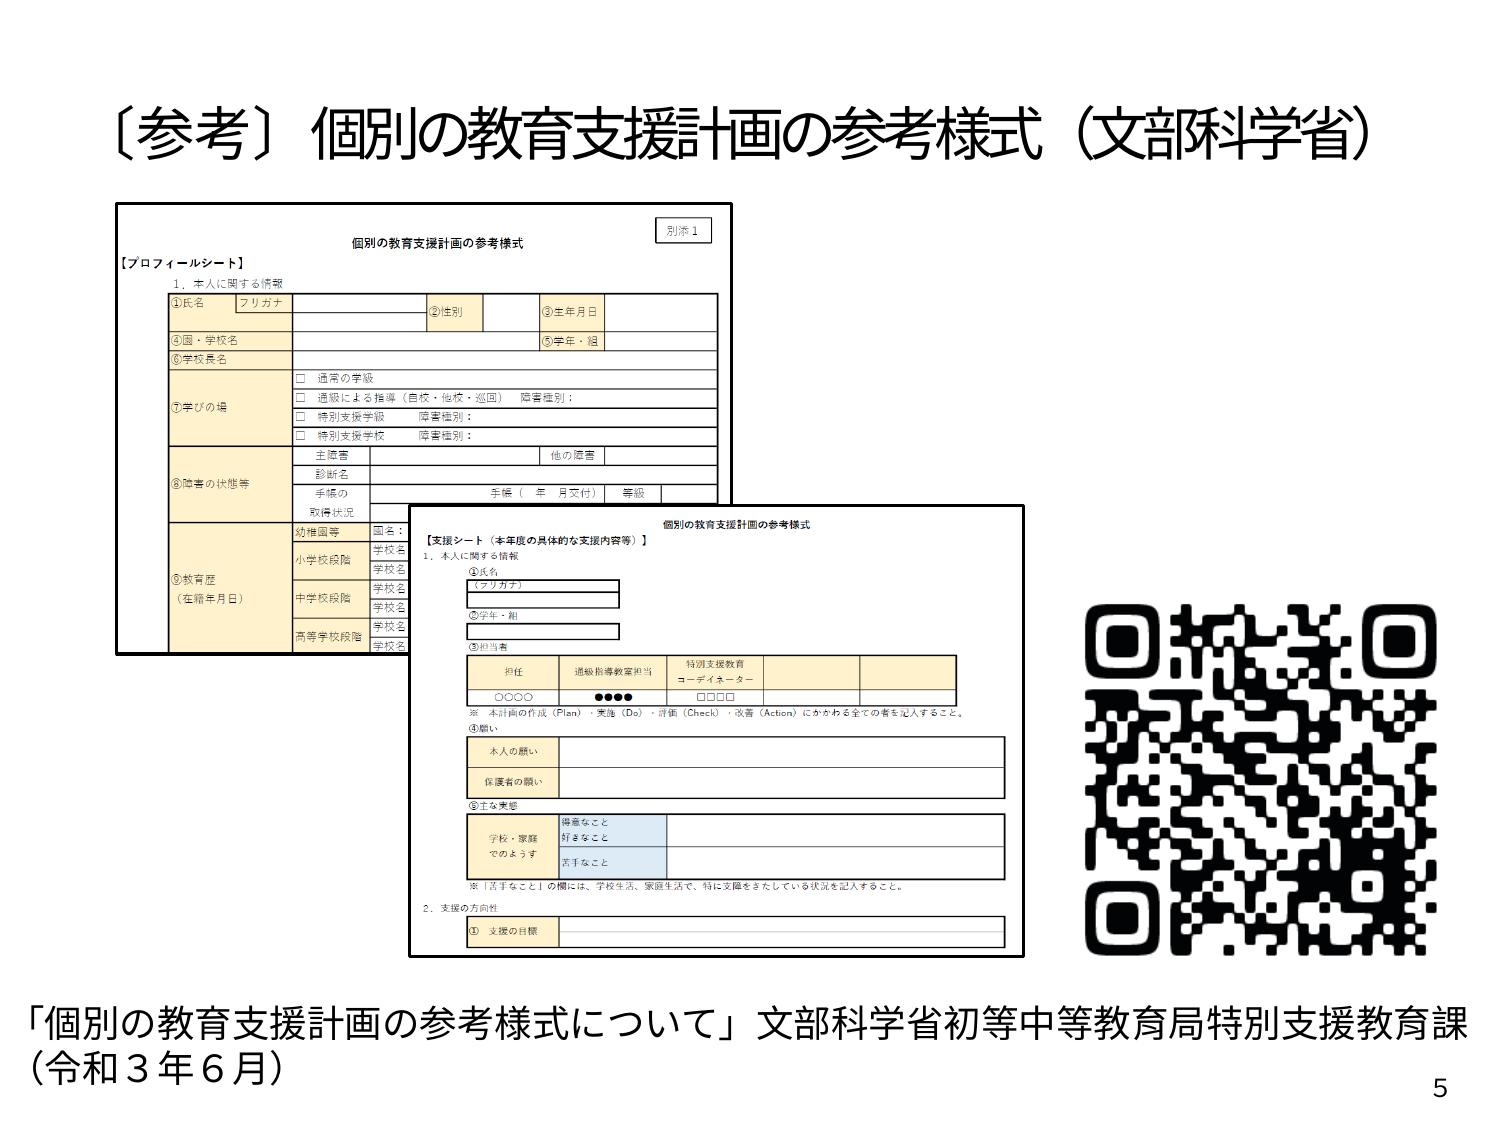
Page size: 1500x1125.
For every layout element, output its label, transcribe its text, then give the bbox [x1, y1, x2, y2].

text_box 「個別の教育支援計画の参考様式について」文部科学省初等中等教育局特別支援教育課 （令和３年６月） [0, 992, 1493, 1098]
picture [118, 204, 1022, 955]
title 〔参考〕個別の教育支援計画の参考様式（文部科学省） [62, 59, 1474, 205]
text_box ５ [1130, 1065, 1468, 1125]
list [1048, 567, 1474, 993]
